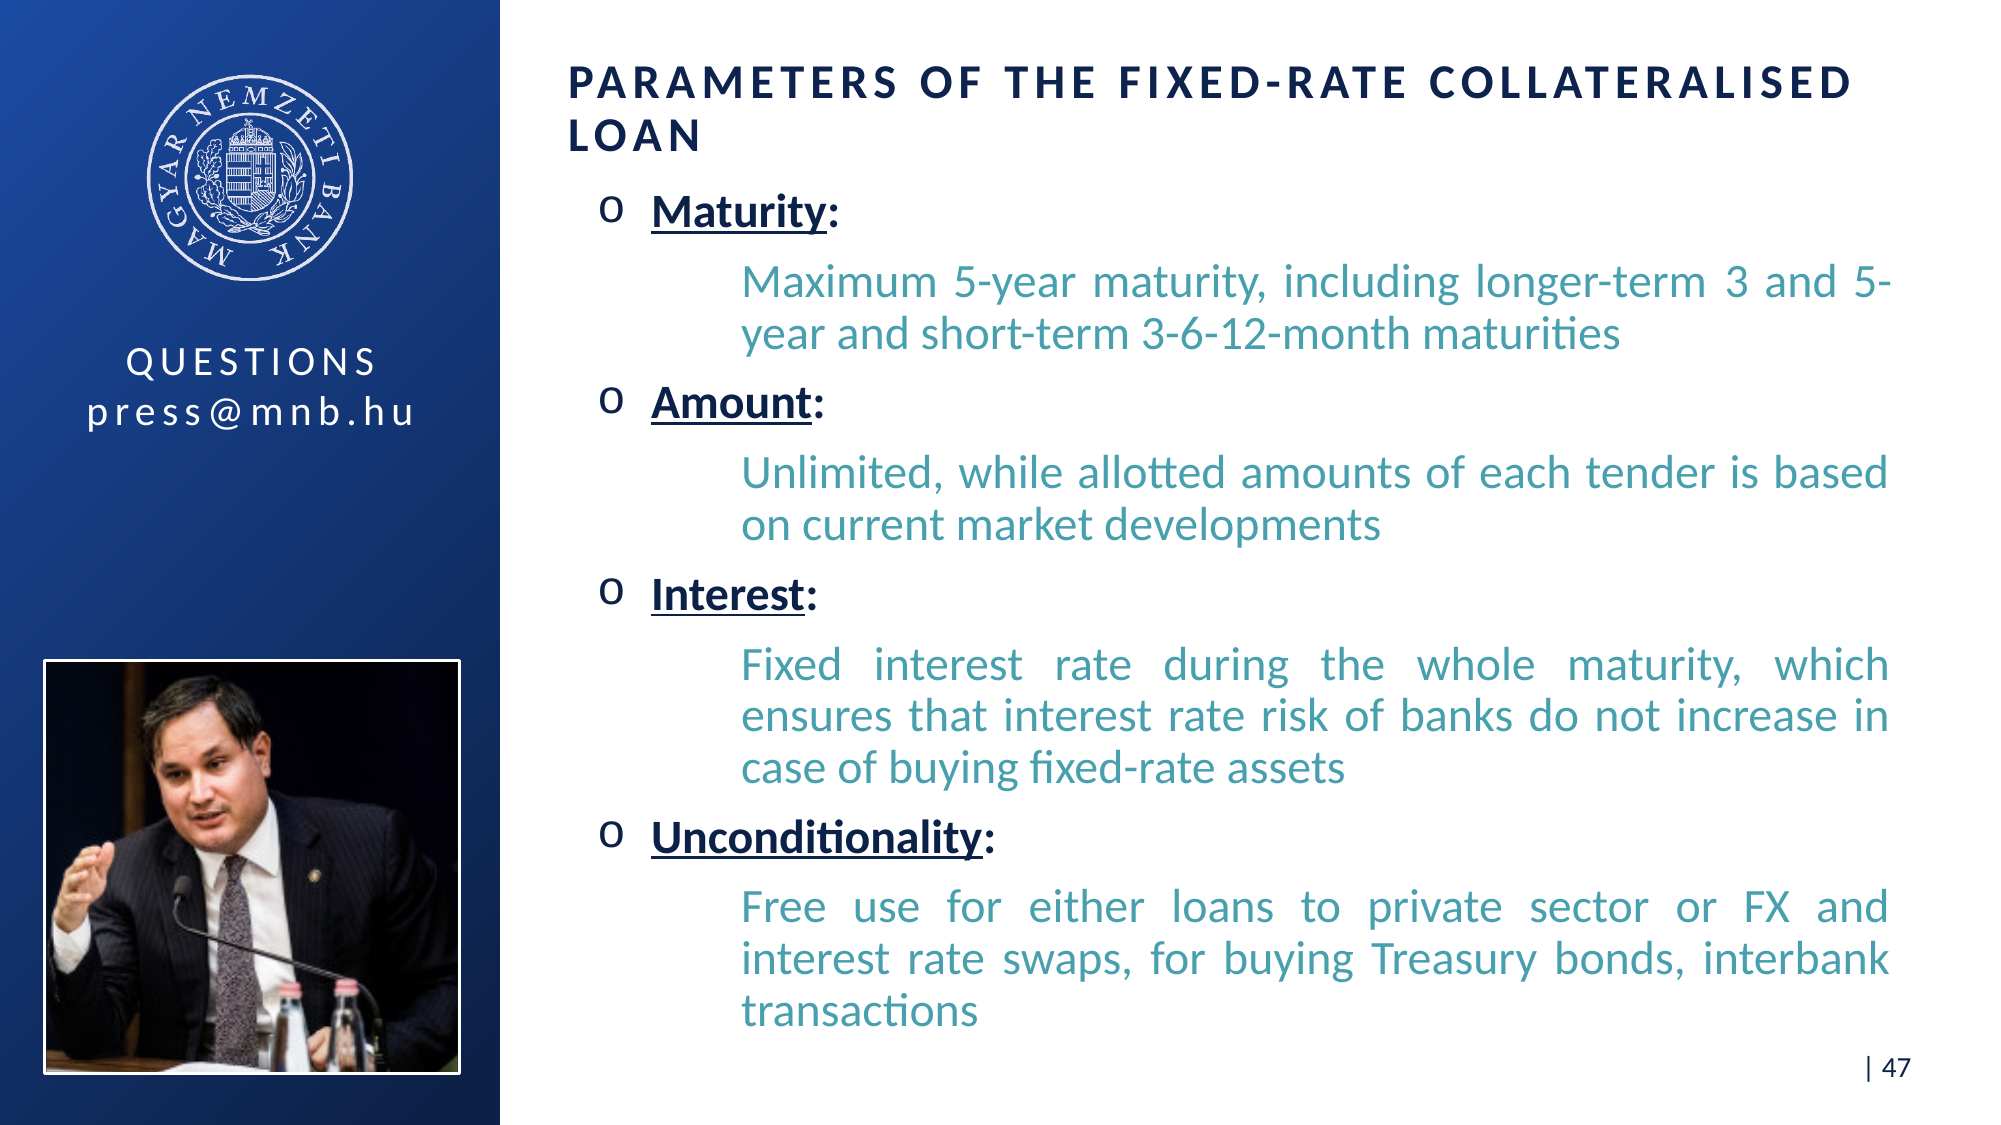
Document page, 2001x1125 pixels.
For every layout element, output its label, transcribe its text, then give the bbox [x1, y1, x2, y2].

list Maturity: Maximum 5-year maturity, including longer-term 3 and 5-year and short-term 3-6-12-month maturities Amount: Unlimited, while allotted amounts of each tender is based on current market developments Interest: Fixed interest rate during the whole maturity, which ensures that interest rate risk of banks do not increase in case of buying fixed-rate assets Unconditionality: Free use for either loans to private sector or FX and interest rate swaps, for buying Treasury bonds, interbank transactions [582, 177, 1907, 1046]
picture [46, 661, 458, 1072]
title Parameters of the fixed-rate collateralised loan [556, 50, 1933, 168]
